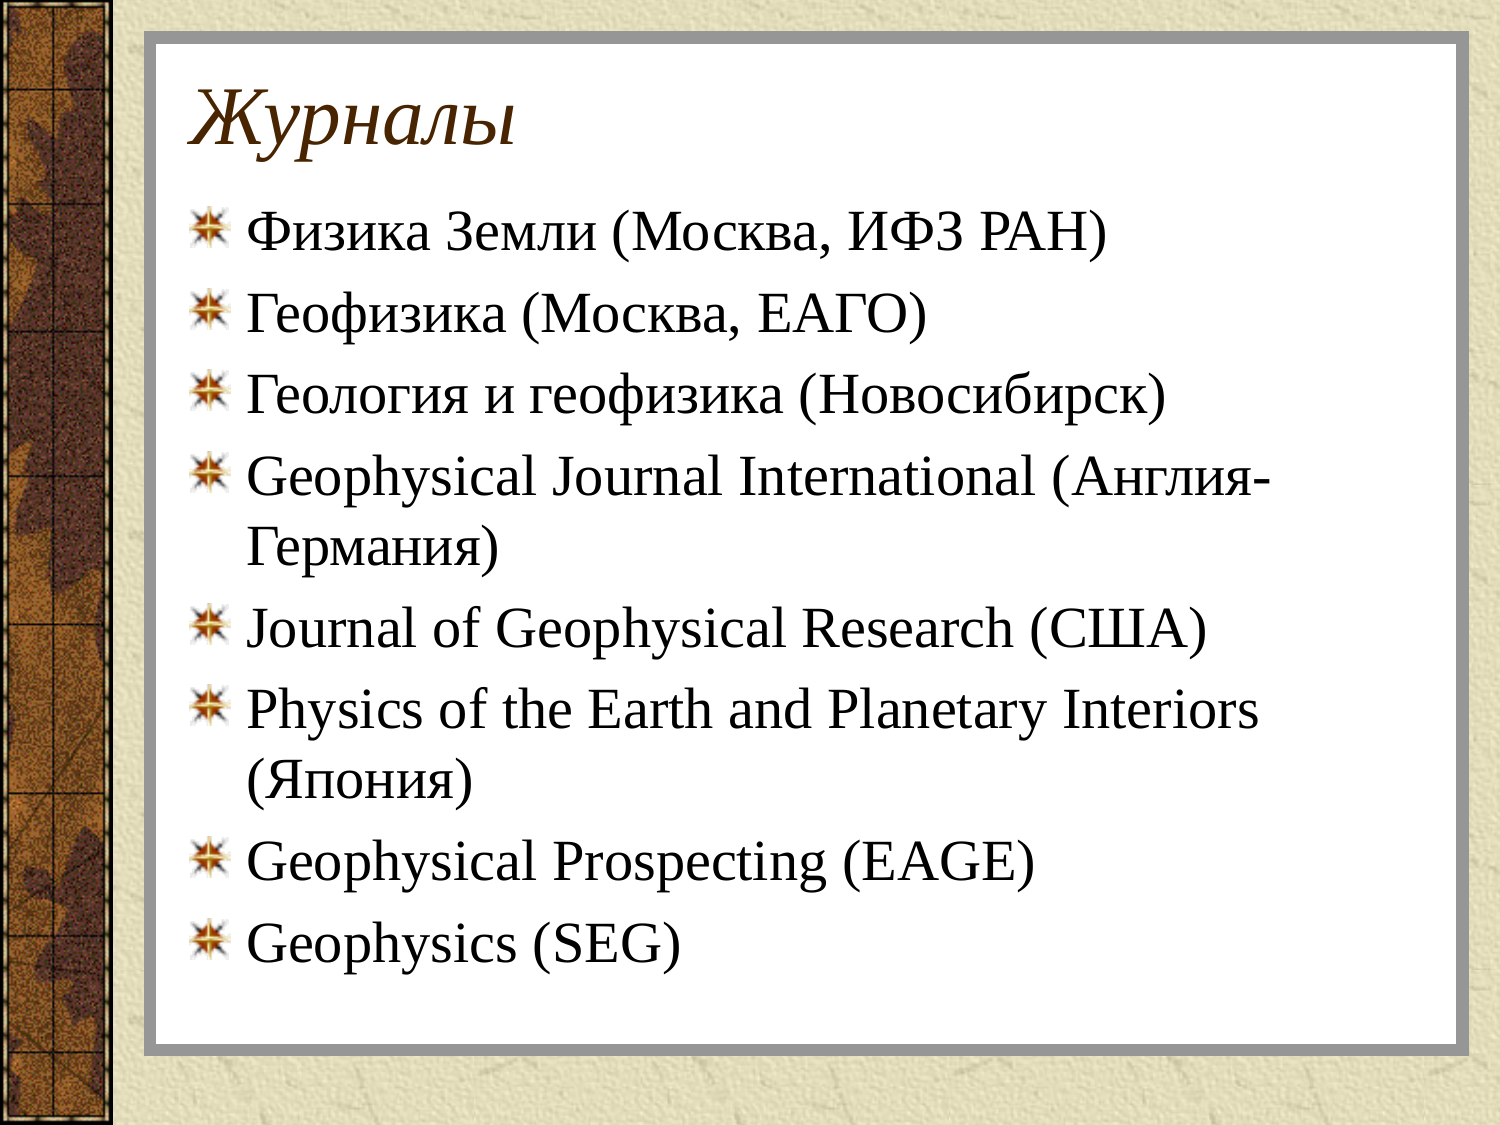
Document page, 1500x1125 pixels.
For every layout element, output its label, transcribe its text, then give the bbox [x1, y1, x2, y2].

picture [0, 0, 1500, 1125]
list Физика Земли (Москва, ИФЗ РАН) Геофизика (Москва, ЕАГО) Геология и геофизика (Новосибирск) Geophysical Journal International (Англия-Германия) Journal of Geophysical Research (США) Physics of the Earth and Planetary Interiors (Япония) Geophysical Prospecting (EAGE) Geophysics (SEG) [174, 184, 1450, 1024]
title Журналы [174, 62, 1450, 161]
